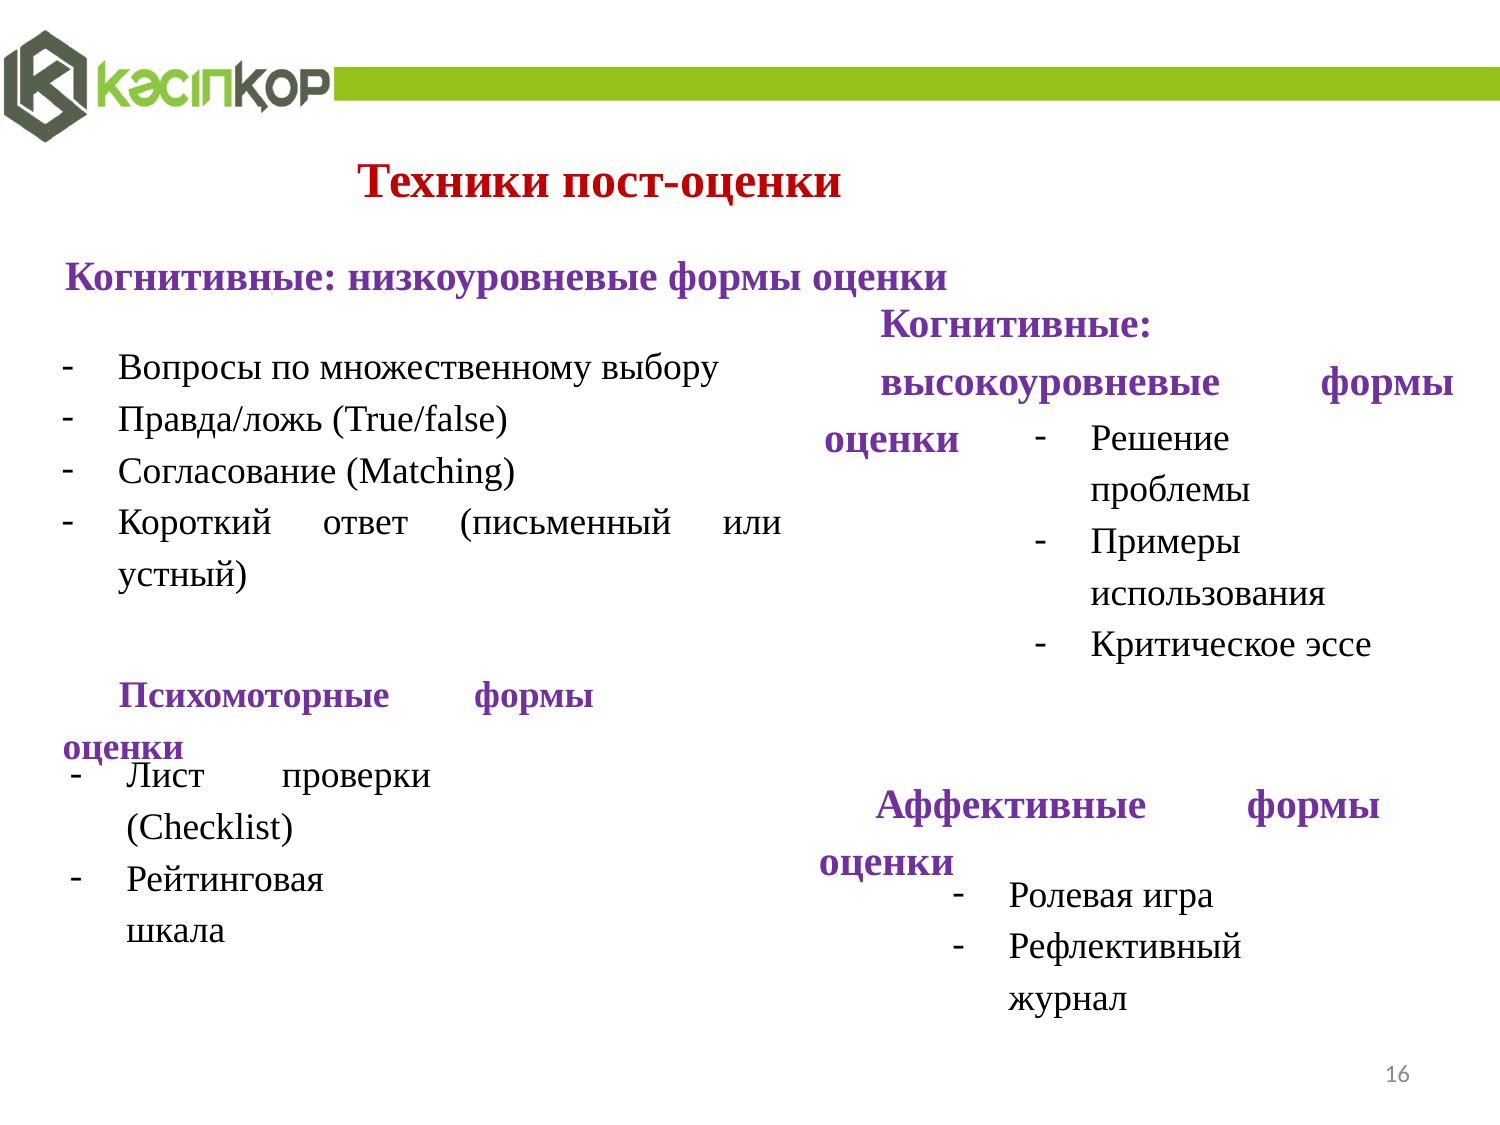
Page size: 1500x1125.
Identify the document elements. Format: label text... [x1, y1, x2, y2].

text_box Когнитивные: низкоуровневые формы оценки [50, 234, 974, 307]
text_box Ролевая игра Рефлективный журнал [937, 855, 1315, 1026]
text_box [339, 65, 1500, 103]
picture [0, 23, 335, 150]
text_box Психомоторные формы оценки [47, 656, 609, 723]
text_box Когнитивные: высокоуровневые формы оценки [809, 281, 1469, 411]
text_box Решение проблемы Примеры использования Критическое эссе [1019, 398, 1405, 672]
text_box Аффективные формы оценки [804, 761, 1396, 834]
slide_number 16 [1074, 1042, 1425, 1103]
text_box Техники пост-оценки [342, 140, 858, 216]
text_box Вопросы по множественному выбору Правда/ложь (True/false) Согласование (Matching) Короткий ответ (письменный или устный) [46, 328, 797, 602]
text_box Лист проверки (Checklist) Рейтинговая шкала [55, 735, 446, 958]
